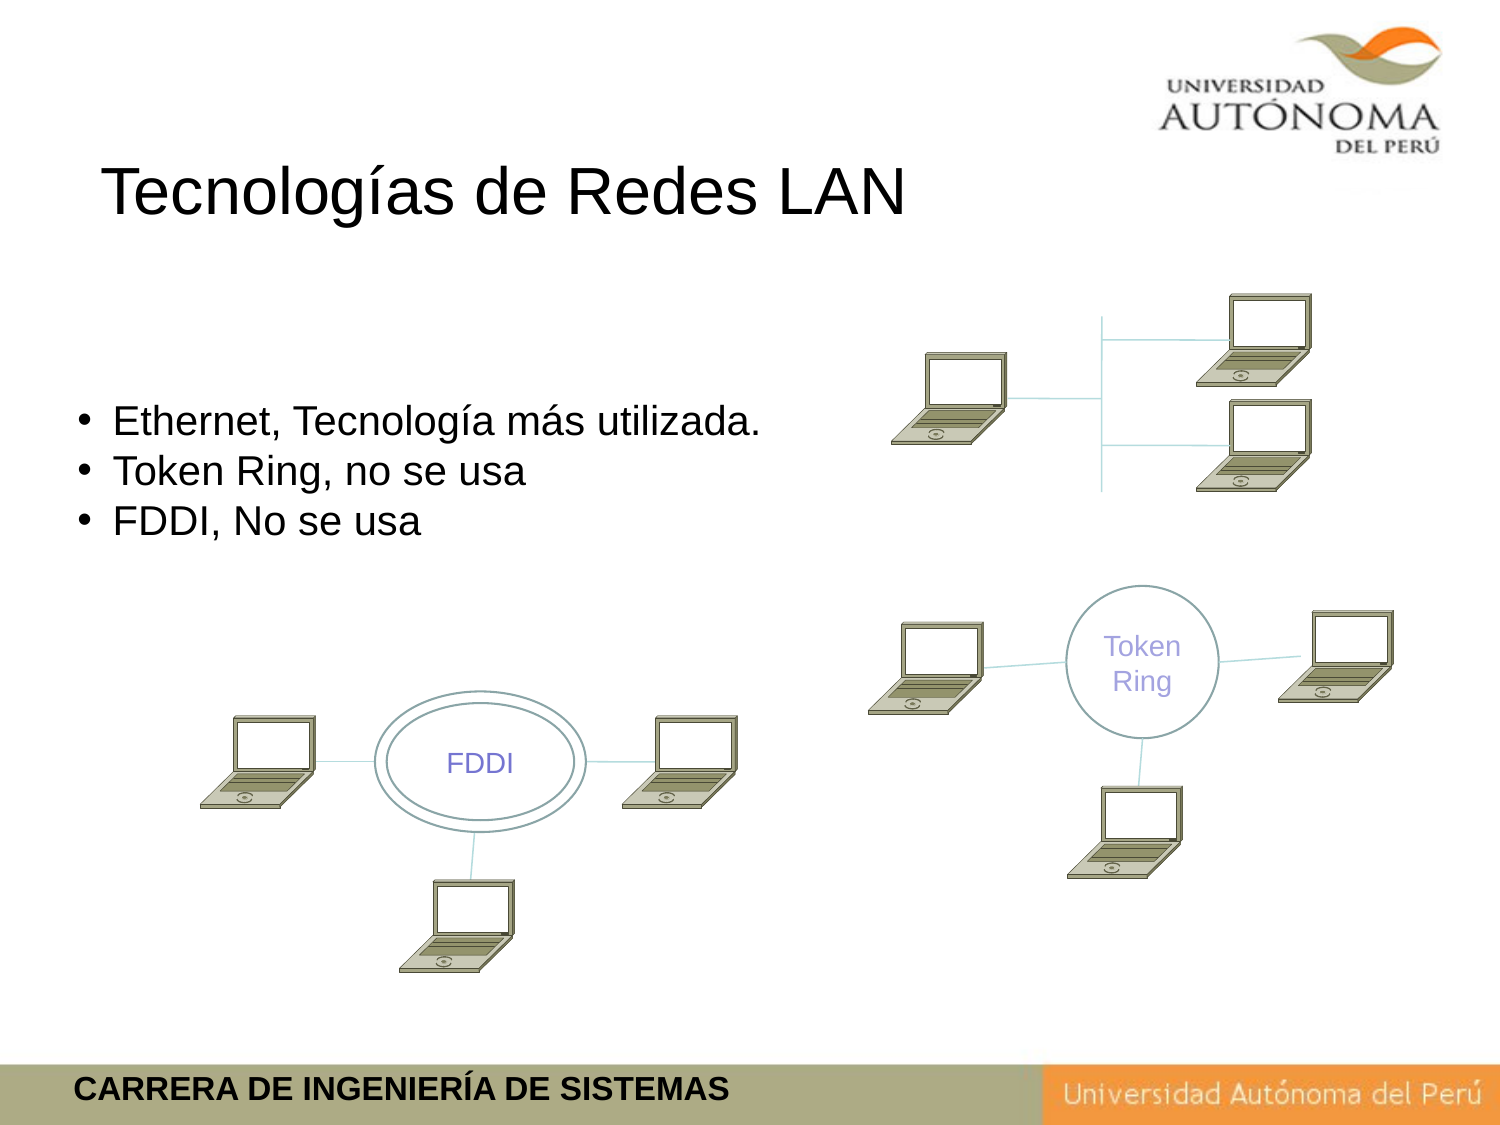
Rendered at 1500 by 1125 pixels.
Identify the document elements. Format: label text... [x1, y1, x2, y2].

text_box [866, 585, 1395, 880]
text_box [198, 691, 739, 973]
text_box Tecnologías de Redes LAN [85, 140, 924, 236]
text_box Ethernet, Tecnología más utilizada. Token Ring, no se usa FDDI, No se usa [62, 386, 777, 552]
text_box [890, 292, 1313, 493]
picture [0, 0, 1500, 1125]
